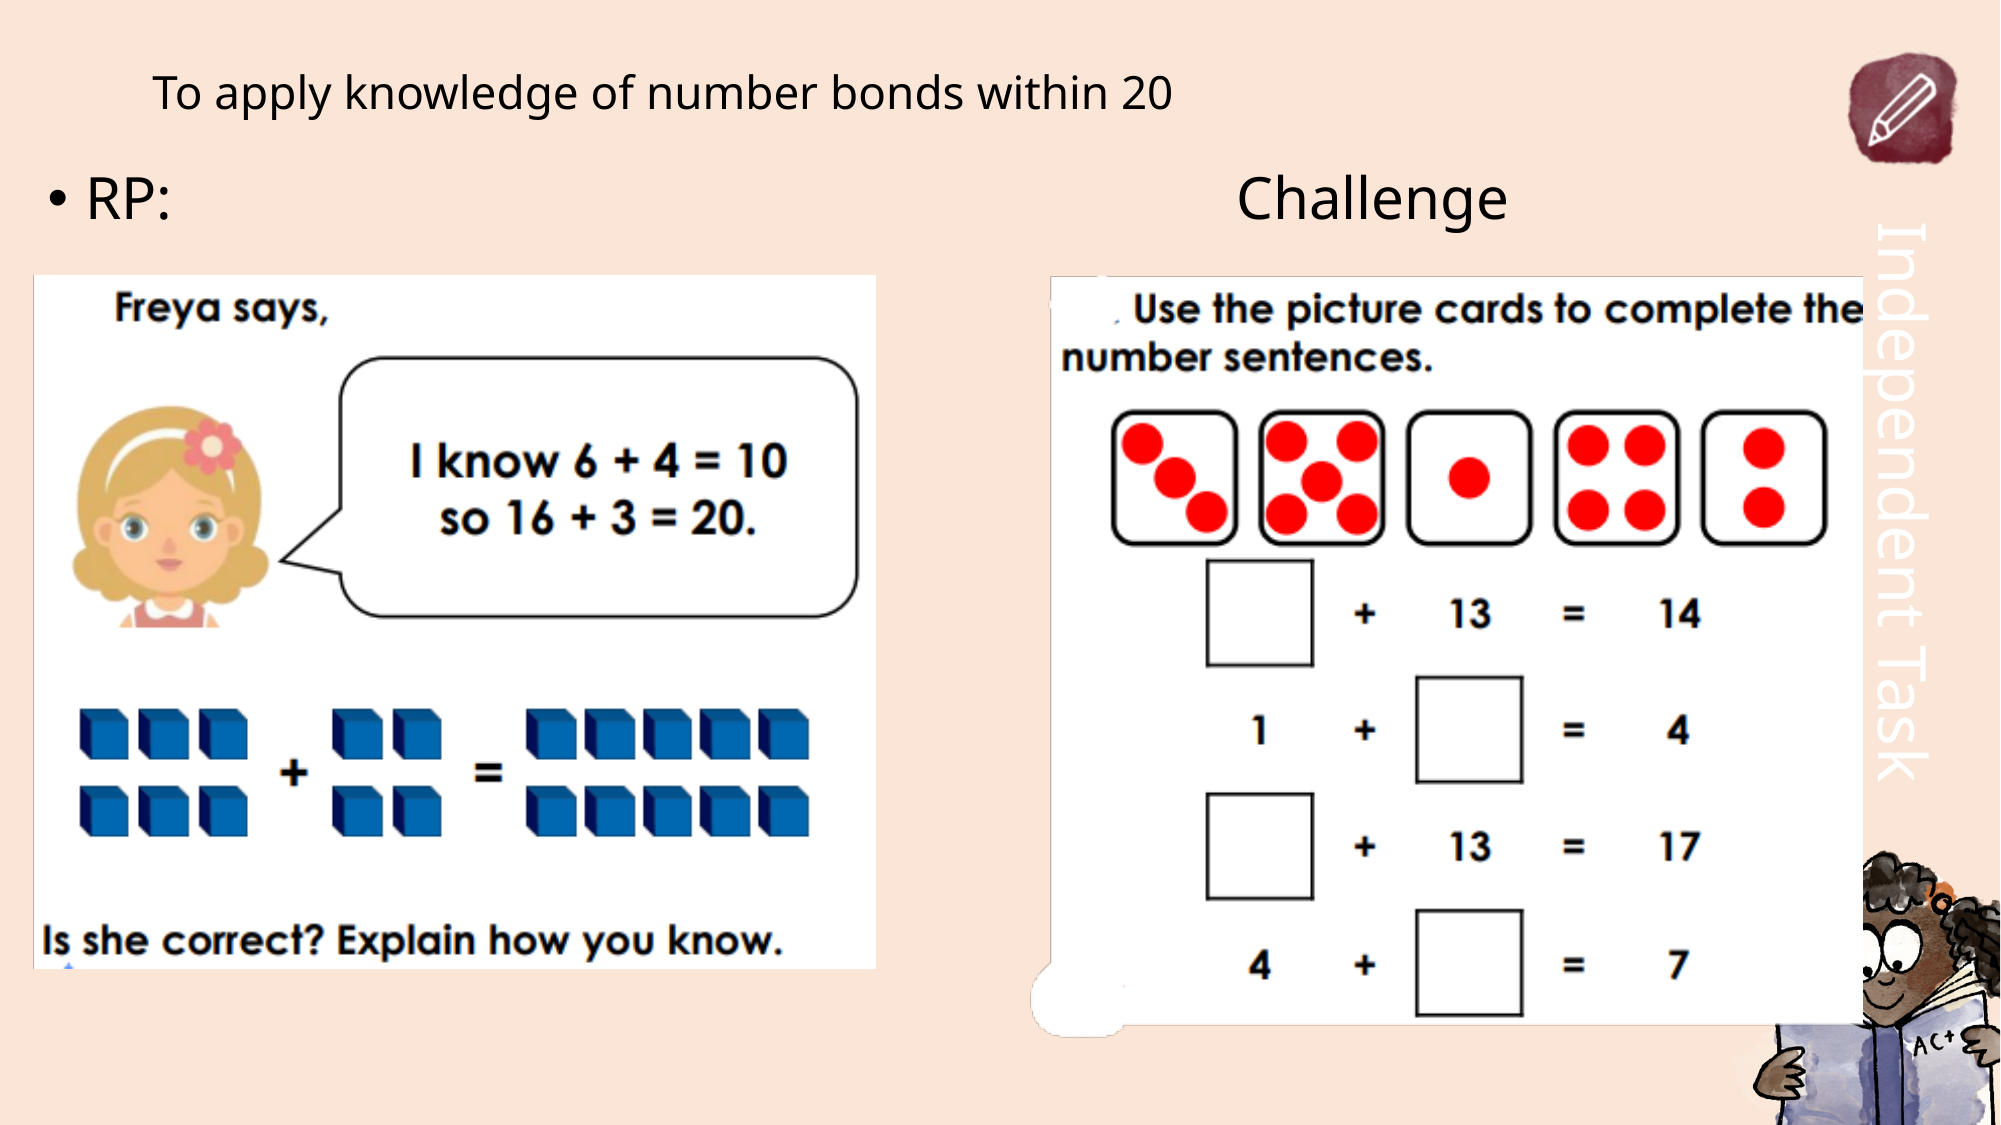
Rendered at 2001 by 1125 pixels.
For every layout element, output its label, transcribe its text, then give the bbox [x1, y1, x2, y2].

picture [32, 275, 876, 969]
list RP: Challenge [32, 161, 1773, 815]
picture [1863, 50, 1963, 169]
title To apply knowledge of number bonds within 20 [137, 0, 1863, 204]
picture [1027, 275, 2001, 1125]
